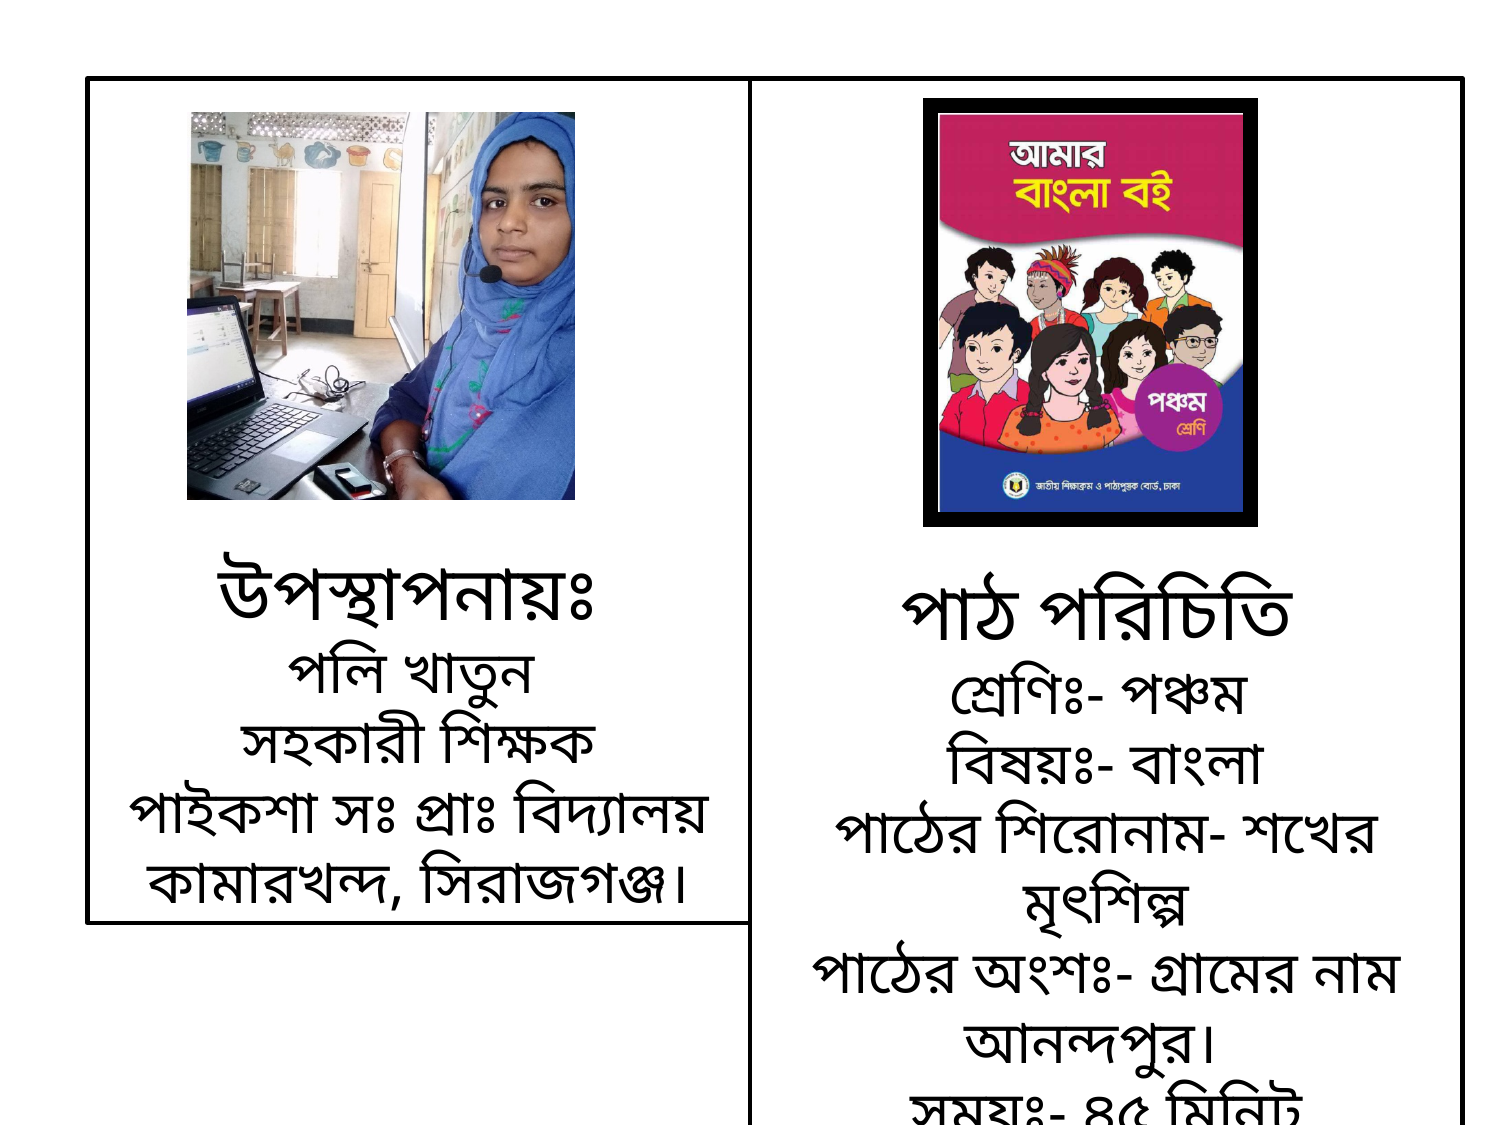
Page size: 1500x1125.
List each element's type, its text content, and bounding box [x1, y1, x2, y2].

text_box উপস্থাপনায়ঃ পলি খাতুন সহকারী শিক্ষক পাইকশা সঃ প্রাঃ বিদ্যালয় কামারখন্দ, সিরাজগঞ্জ। [87, 78, 750, 923]
picture [937, 112, 1244, 513]
picture [187, 112, 576, 501]
text_box পাঠ পরিচিতি শ্রেণিঃ- পঞ্চম বিষয়ঃ- বাংলা পাঠের শিরোনাম- শখের মৃৎশিল্প পাঠের অংশঃ- গ্রামের নাম আনন্দপুর। সময়ঃ- ৪৫ মিনিট [750, 78, 1463, 1125]
